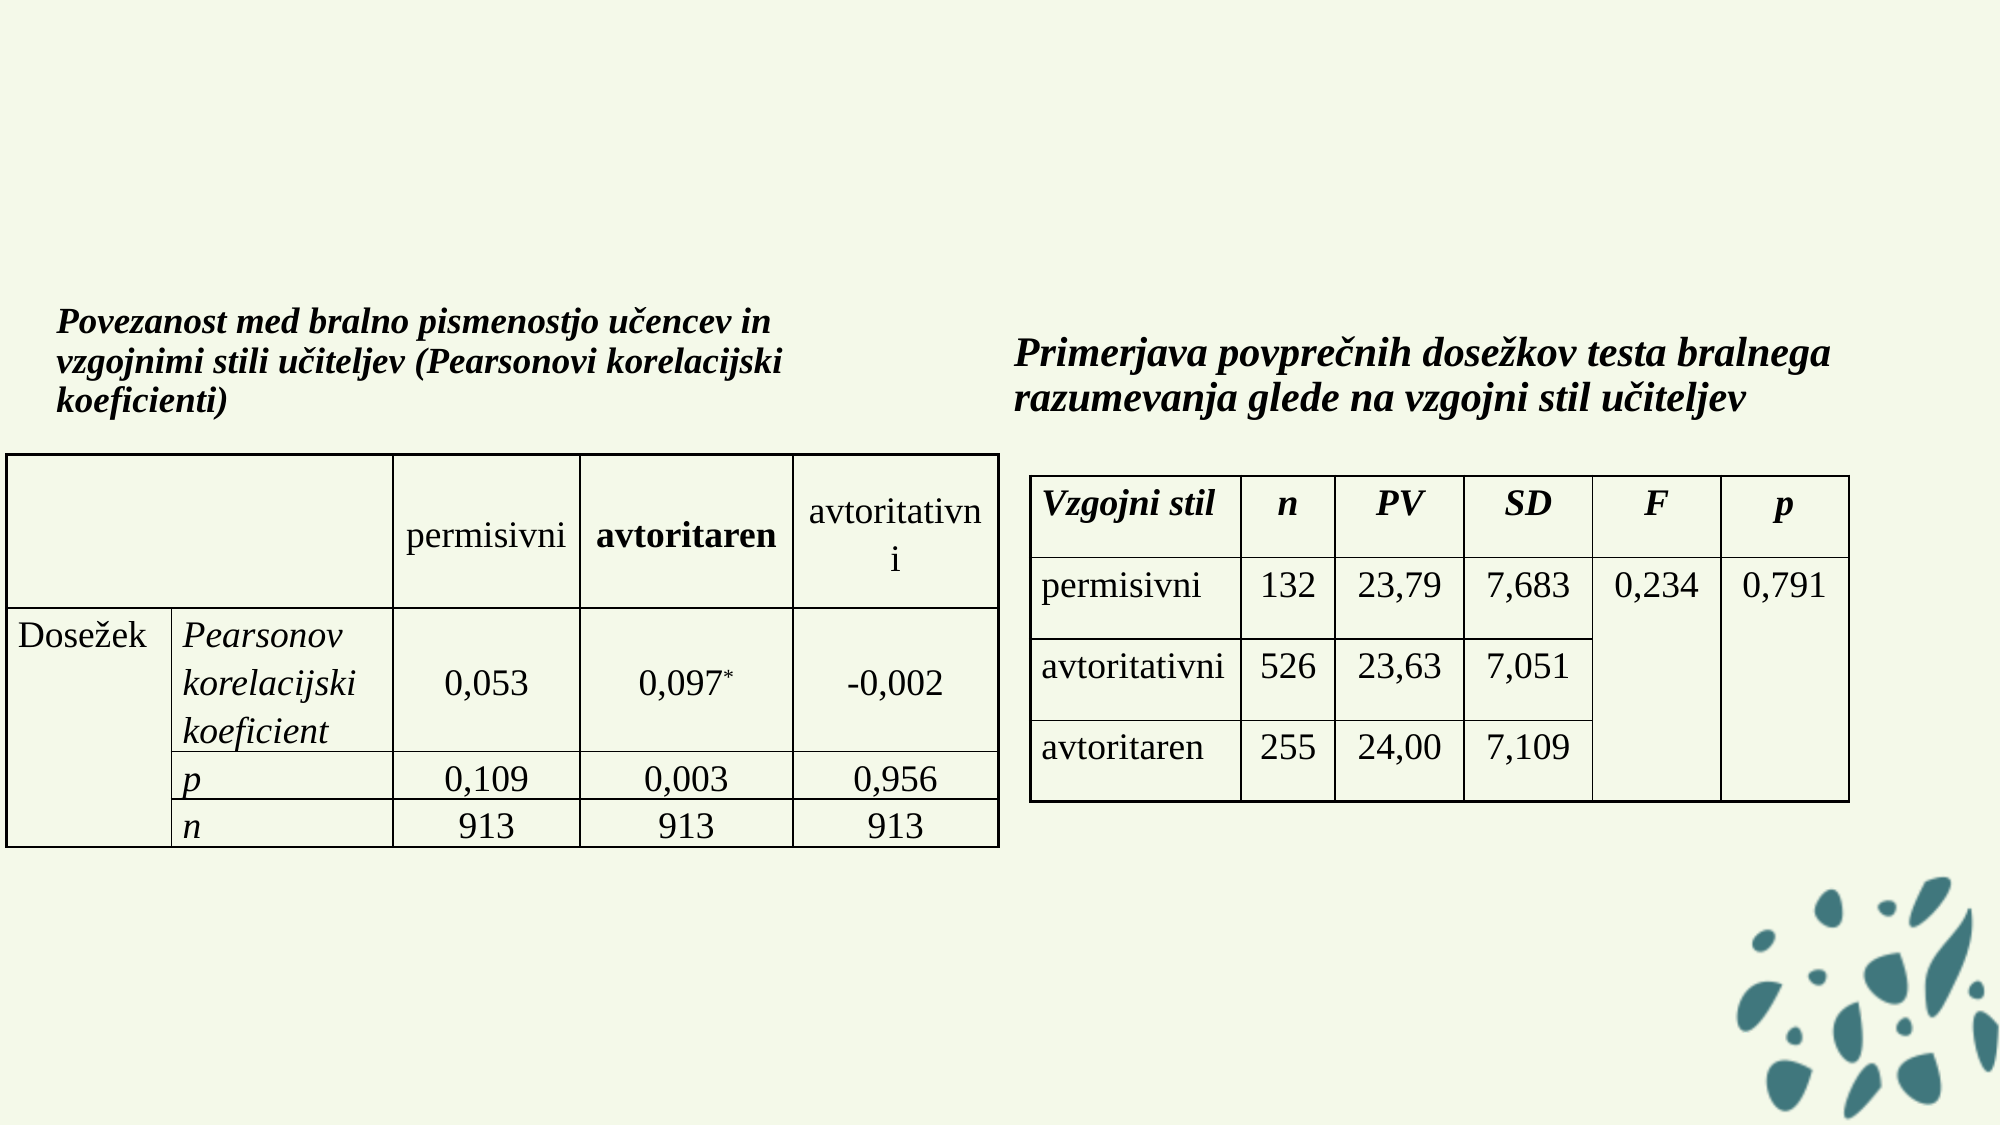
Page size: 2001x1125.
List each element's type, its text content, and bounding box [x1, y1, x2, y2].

table_cell 526 [1242, 640, 1334, 720]
table_cell 255 [1242, 721, 1334, 800]
table_cell 7,051 [1465, 640, 1592, 720]
table_cell permisivni [1032, 558, 1240, 638]
table_cell 132 [1242, 558, 1334, 638]
table_cell p [172, 752, 392, 798]
table_cell 0,053 [394, 609, 579, 751]
table_header [8, 456, 392, 607]
table_cell 913 [394, 800, 579, 846]
table_cell avtoritativni [1032, 640, 1240, 720]
table_cell 0,956 [794, 752, 997, 798]
table_header avtoritativni [794, 456, 997, 607]
table_cell 913 [581, 800, 792, 846]
table_cell 913 [794, 800, 997, 846]
table_header n [1242, 477, 1334, 557]
table_cell 7,683 [1465, 558, 1592, 638]
table_cell avtoritaren [1032, 721, 1240, 800]
table_header Vzgojni stil [1032, 477, 1240, 557]
picture [1717, 850, 2000, 1125]
table_cell 0,109 [394, 752, 579, 798]
table_header F [1593, 477, 1720, 557]
table_cell 0,791 [1722, 558, 1848, 800]
table_cell 0,097* [581, 609, 792, 751]
table_header p [1722, 477, 1848, 557]
table_header PV [1336, 477, 1463, 557]
table_cell 23,79 [1336, 558, 1463, 638]
table_cell n [172, 800, 392, 846]
table_cell -0,002 [794, 609, 997, 751]
table_header permisivni [394, 456, 579, 607]
list Primerjava povprečnih dosežkov testa bralnega razumevanja glede na vzgojni stil učiteljev [998, 293, 1850, 429]
table_cell 7,109 [1465, 721, 1592, 800]
table_cell 0,234 [1593, 558, 1720, 800]
table_cell 23,63 [1336, 640, 1463, 720]
table_cell 24,00 [1336, 721, 1463, 800]
table_cell 0,003 [581, 752, 792, 798]
table_cell Dosežek [8, 609, 171, 846]
list Povezanost med bralno pismenostjo učencev in vzgojnimi stili učiteljev (Pearsonovi korelacijski koeficienti) [41, 293, 888, 429]
table_header avtoritaren [581, 456, 792, 607]
table_header SD [1465, 477, 1592, 557]
table_cell Pearsonov korelacijski koeficient [172, 609, 392, 751]
